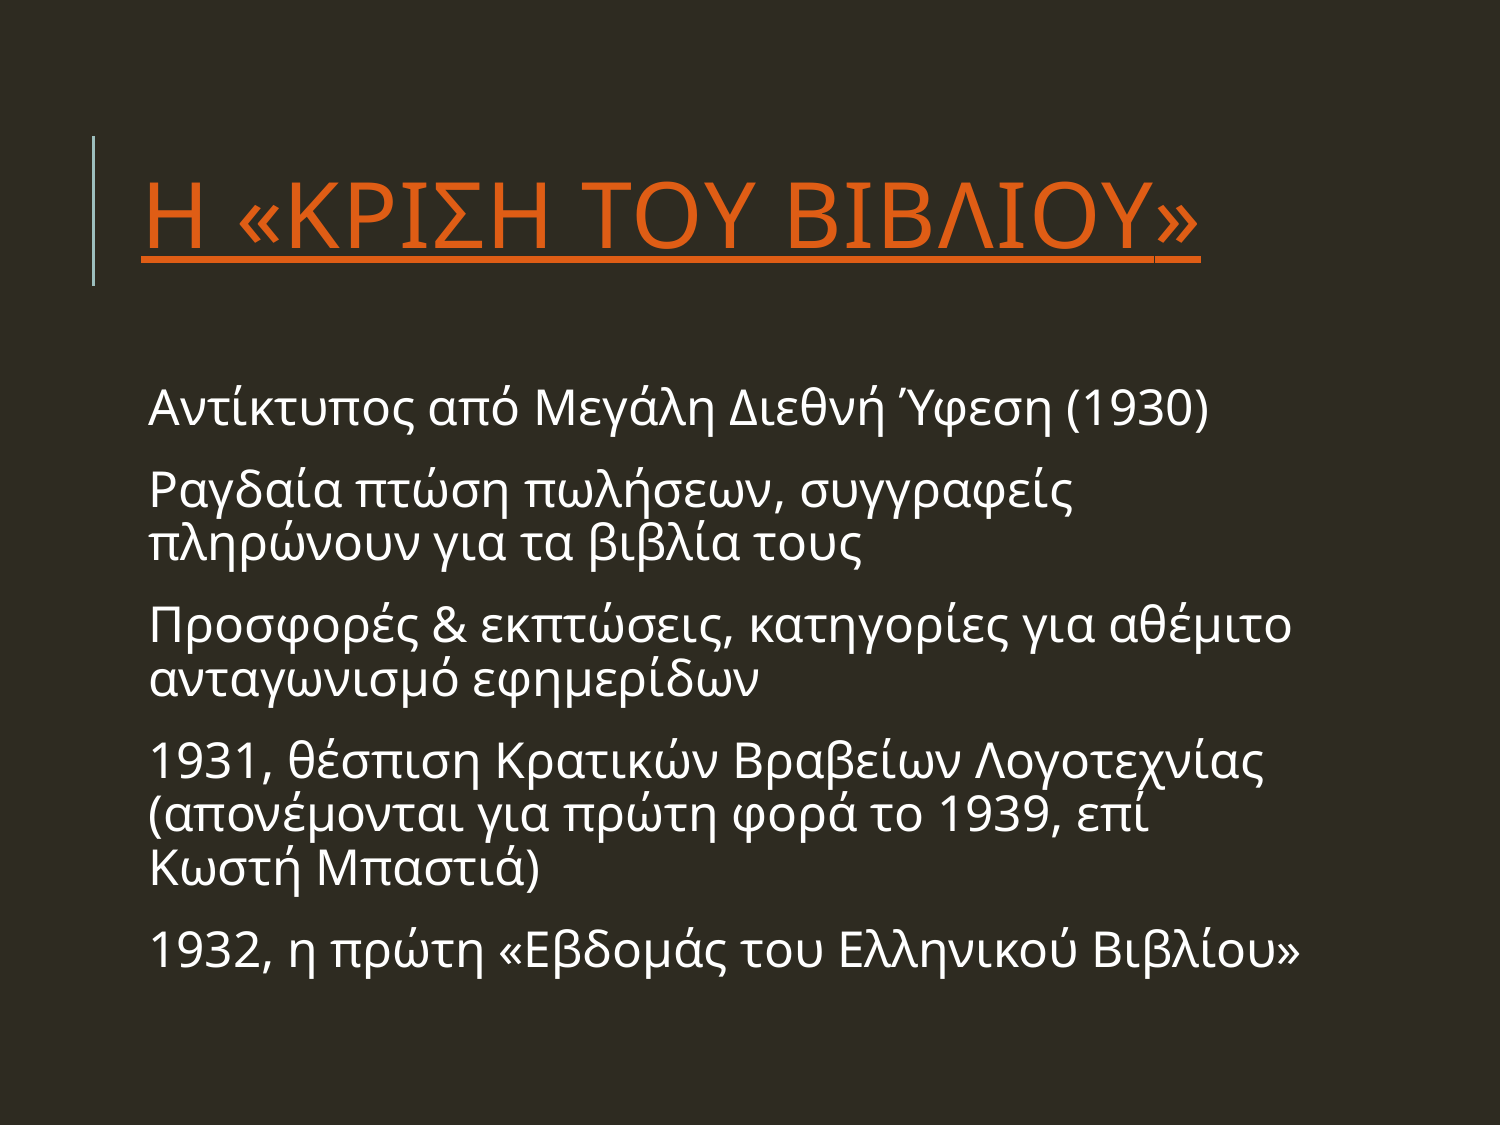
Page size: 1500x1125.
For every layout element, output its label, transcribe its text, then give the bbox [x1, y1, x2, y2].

title Η «κριση του βιβλιου» [126, 96, 1322, 342]
list Αντίκτυπος από Μεγάλη Διεθνή Ύφεση (1930) Ραγδαία πτώση πωλήσεων, συγγραφείς πληρώνουν για τα βιβλία τους Προσφορές & εκπτώσεις, κατηγορίες για αθέμιτο ανταγωνισμό εφημερίδων 1931, θέσπιση Κρατικών Βραβείων Λογοτεχνίας (απονέμονται για πρώτη φορά το 1939, επί Κωστή Μπαστιά) 1932, η πρώτη «Εβδομάς του Ελληνικού Βιβλίου» [126, 375, 1322, 1035]
